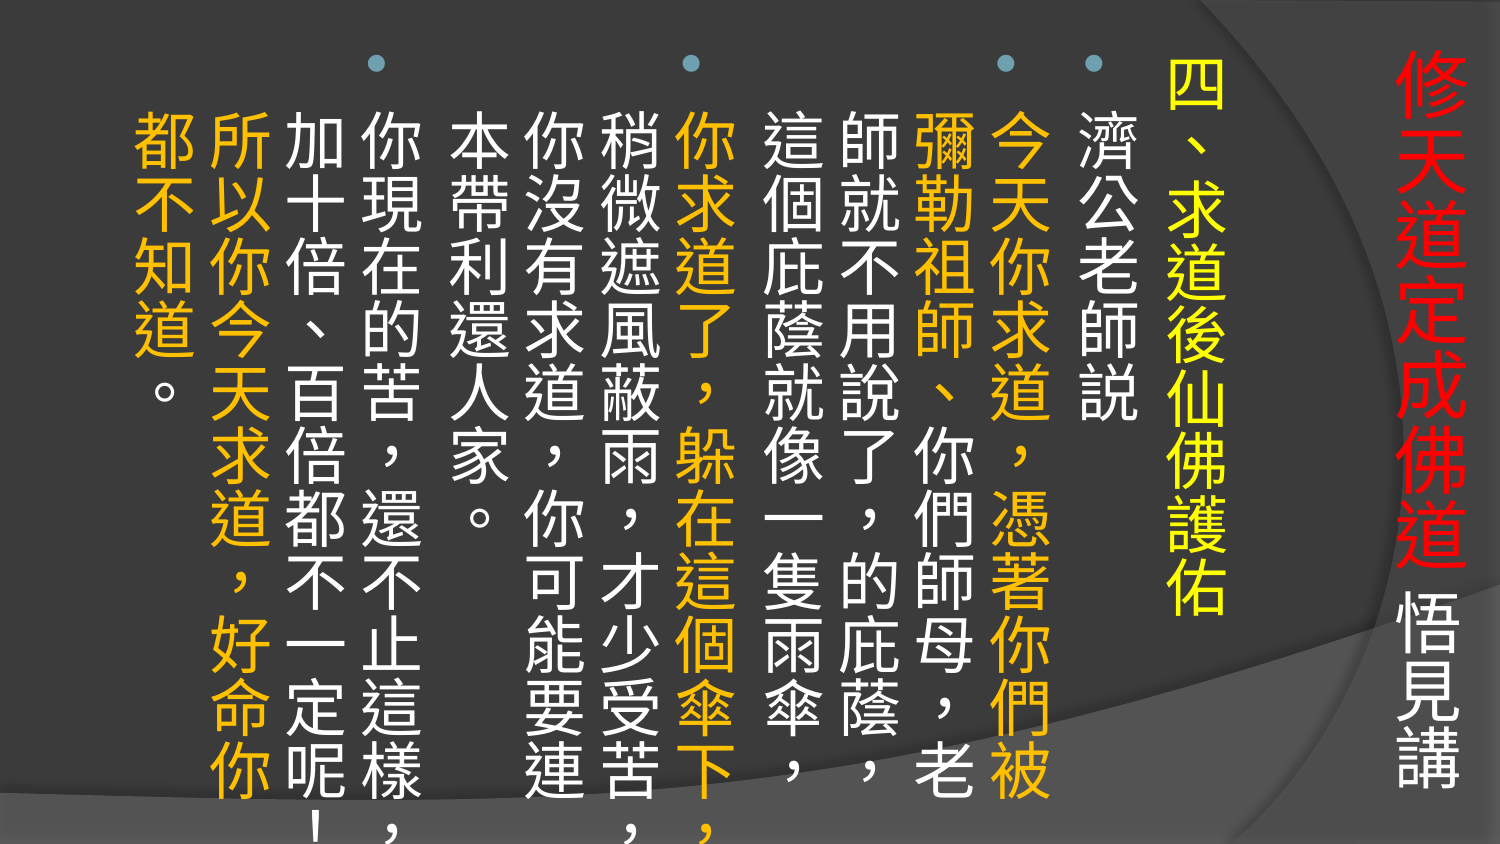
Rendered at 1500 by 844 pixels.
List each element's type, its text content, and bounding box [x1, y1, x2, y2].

list 四、求道後仙佛護佑 濟公老師説 今天你求道，憑著你們被彌勒祖師、你們師母，老師就不用說了，的庇蔭，這個庇蔭就像一隻雨傘， 你求道了，躲在這個傘下，稍微遮風蔽雨，才少受苦，你沒有求道，你可能要連本帶利還人家。 你現在的苦，還不止這樣，加十倍、百倍都不一定呢！所以你今天求道，好命你都不知道。 [29, 31, 1357, 819]
title 修天道定成佛道 悟見講 [1376, 20, 1483, 820]
